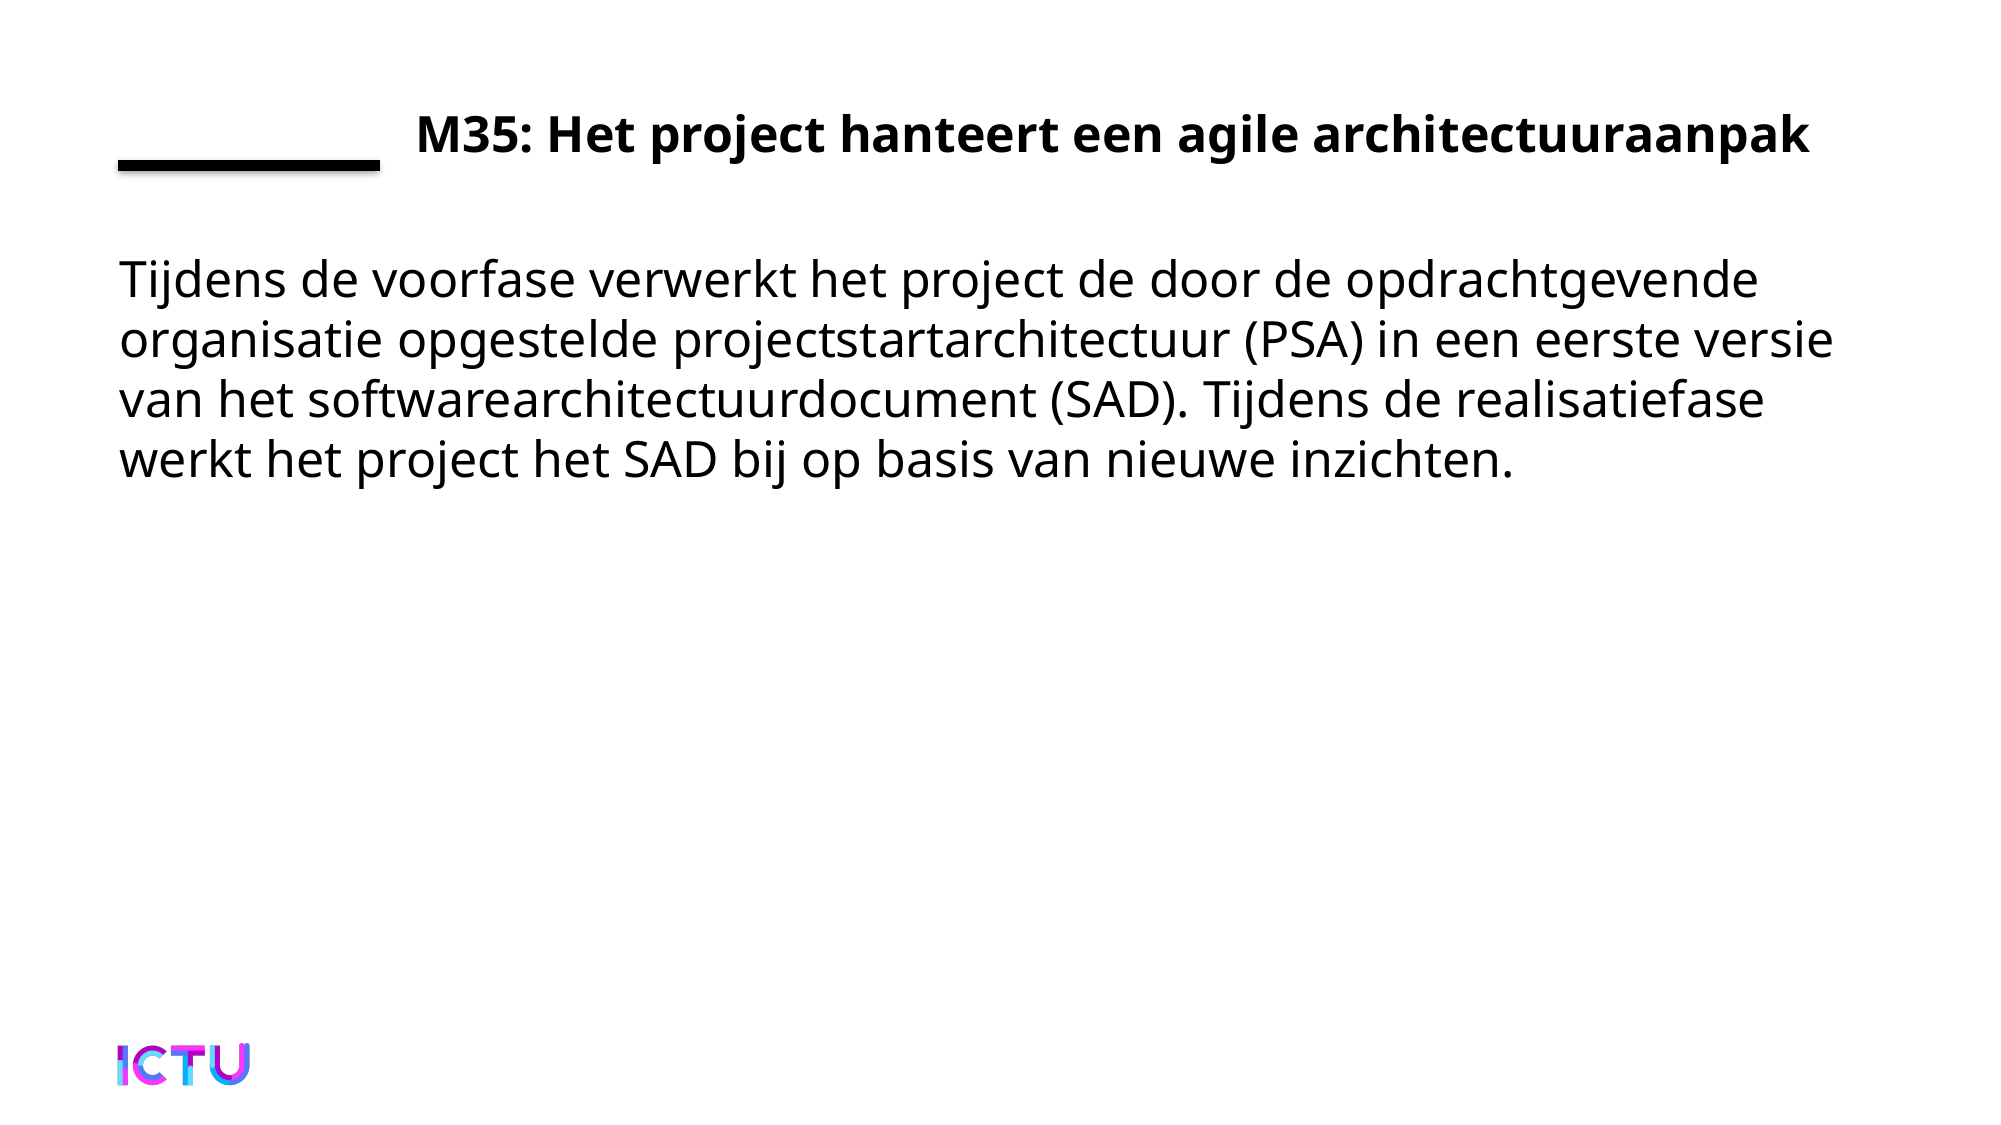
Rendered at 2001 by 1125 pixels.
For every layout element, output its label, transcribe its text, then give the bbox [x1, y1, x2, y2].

title M35: Het project hanteert een agile architectuuraanpak [415, 94, 1916, 212]
text_box Tijdens de voorfase verwerkt het project de door de opdrachtgevende organisatie opgestelde projectstartarchitectuur (PSA) in een eerste versie van het softwarearchitectuurdocument (SAD). Tijdens de realisatiefase werkt het project het SAD bij op basis van nieuwe inzichten. [104, 239, 1905, 495]
picture [78, 1006, 289, 1125]
